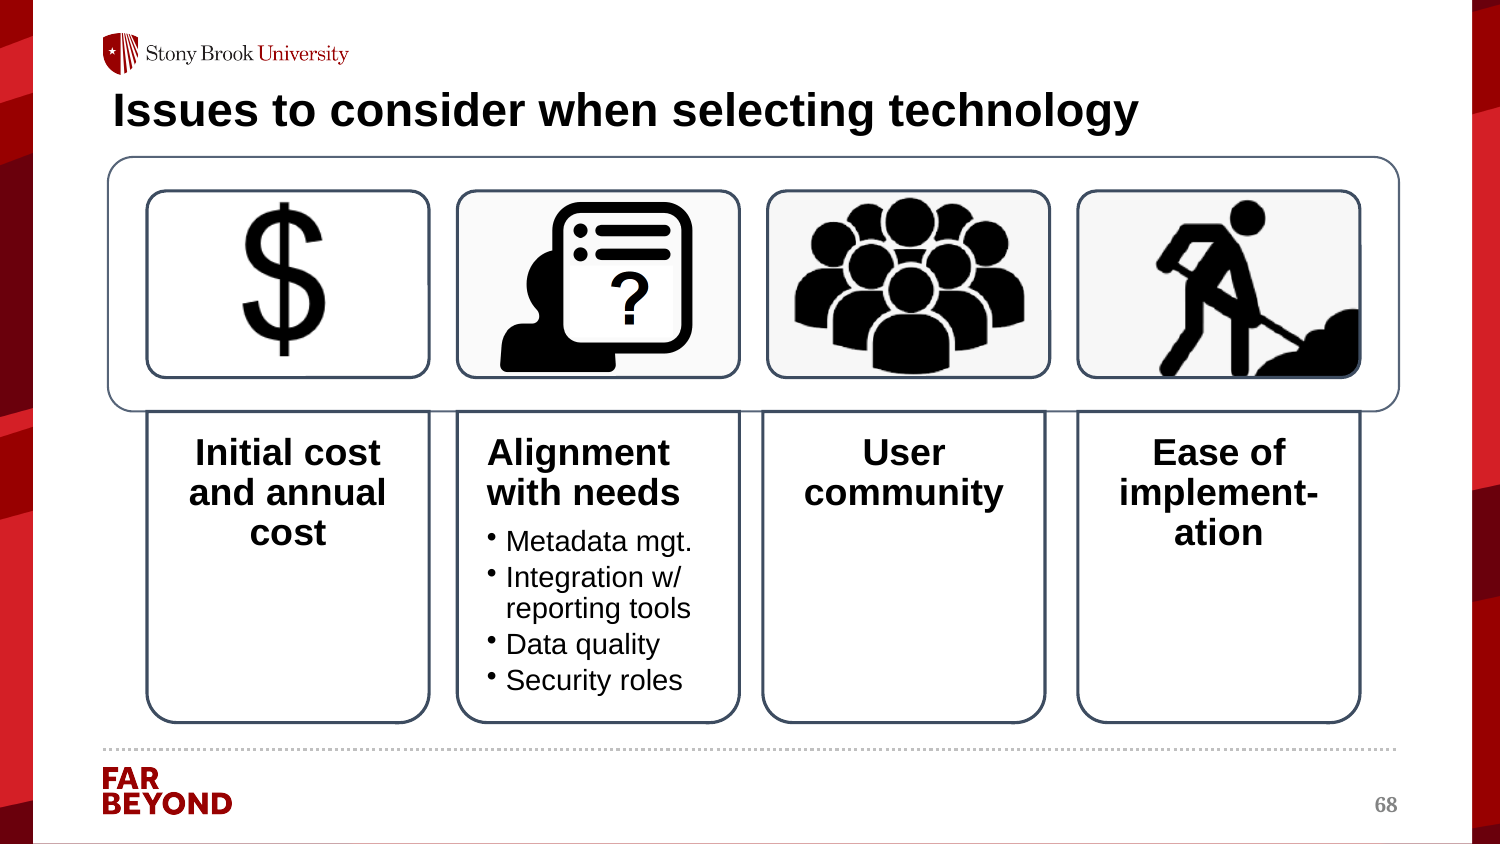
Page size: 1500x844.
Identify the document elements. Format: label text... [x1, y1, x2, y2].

picture [103, 33, 349, 75]
title Issues to consider when selecting technology [97, 82, 1409, 184]
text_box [107, 156, 1399, 723]
picture [1473, 0, 1500, 844]
picture [0, 0, 33, 844]
picture [103, 767, 232, 815]
